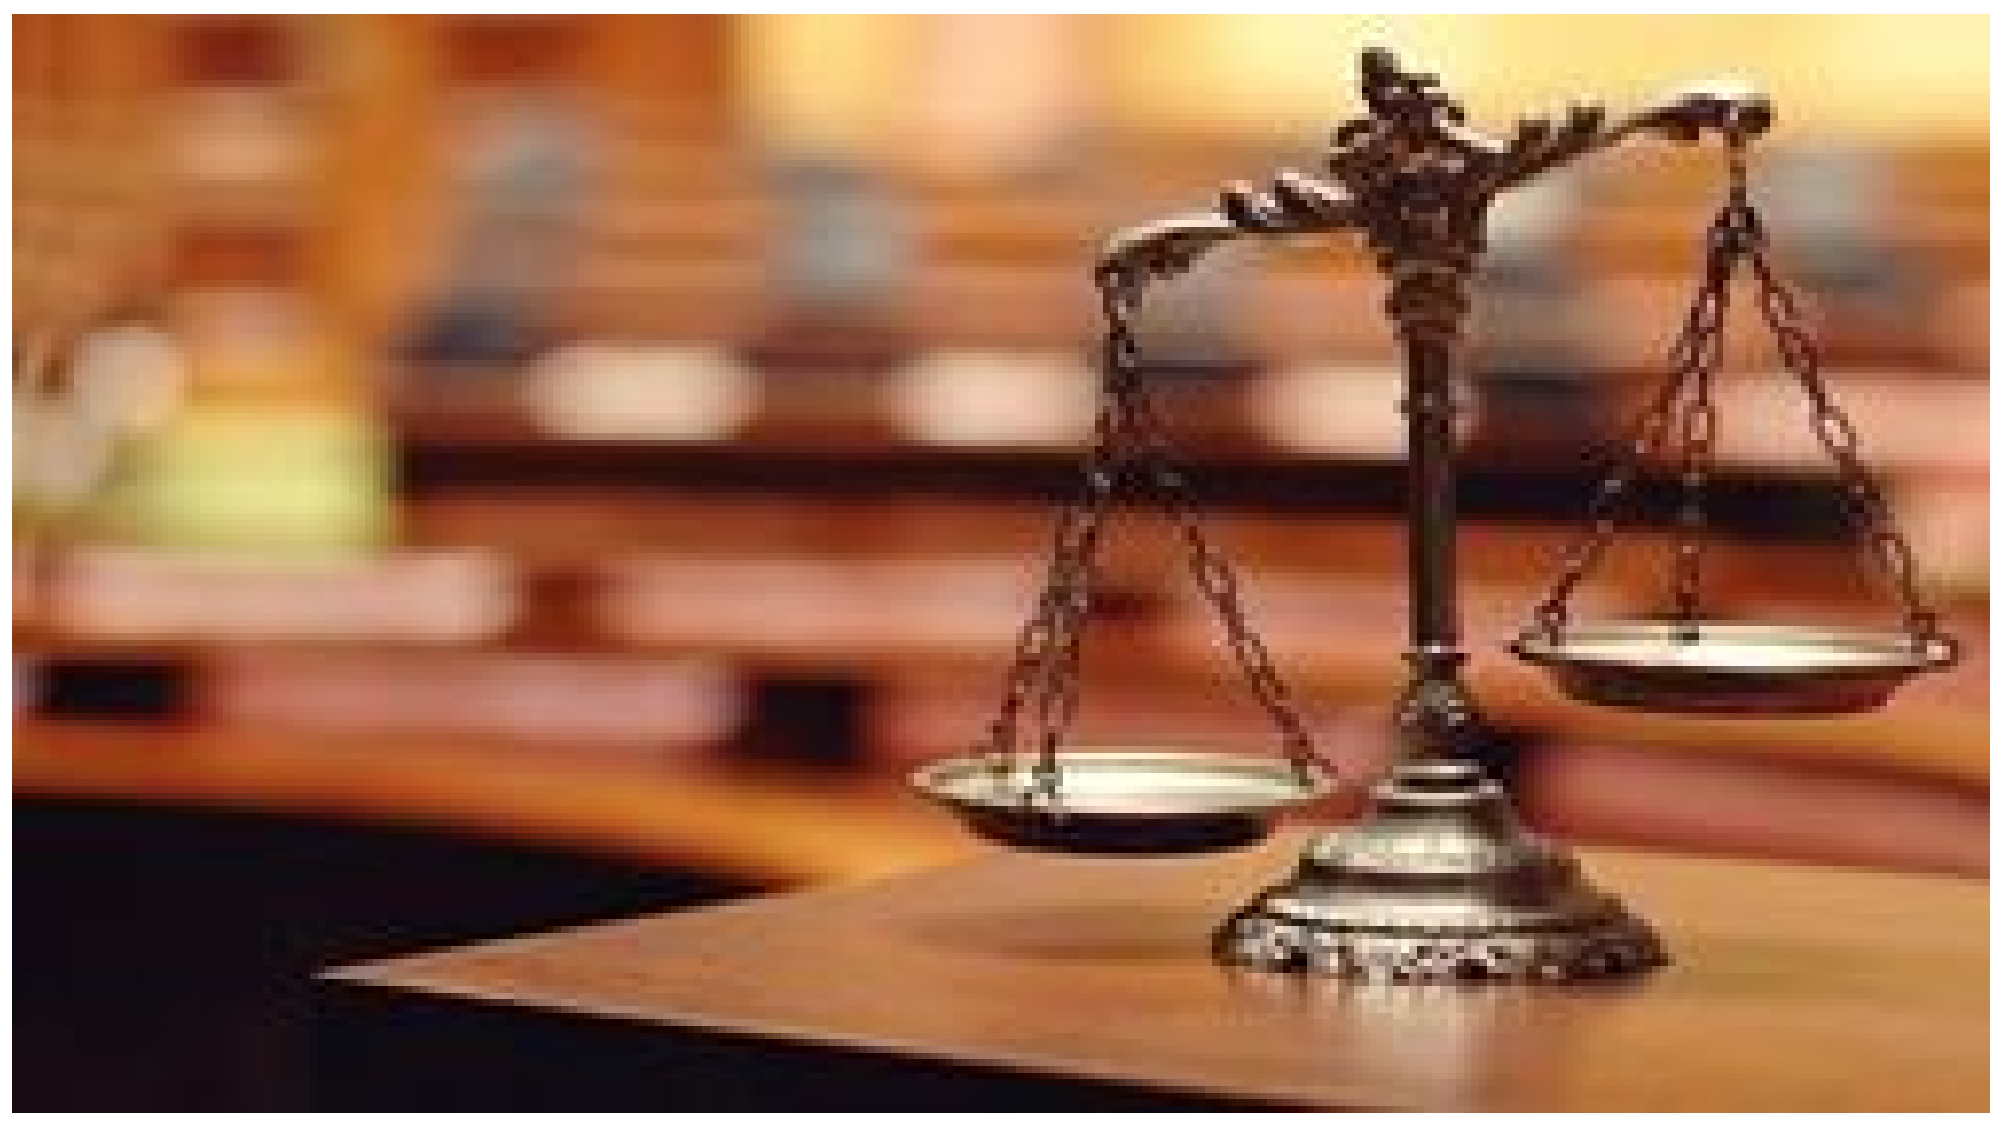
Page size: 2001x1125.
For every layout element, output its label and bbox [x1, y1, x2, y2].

list [12, 14, 1990, 1113]
